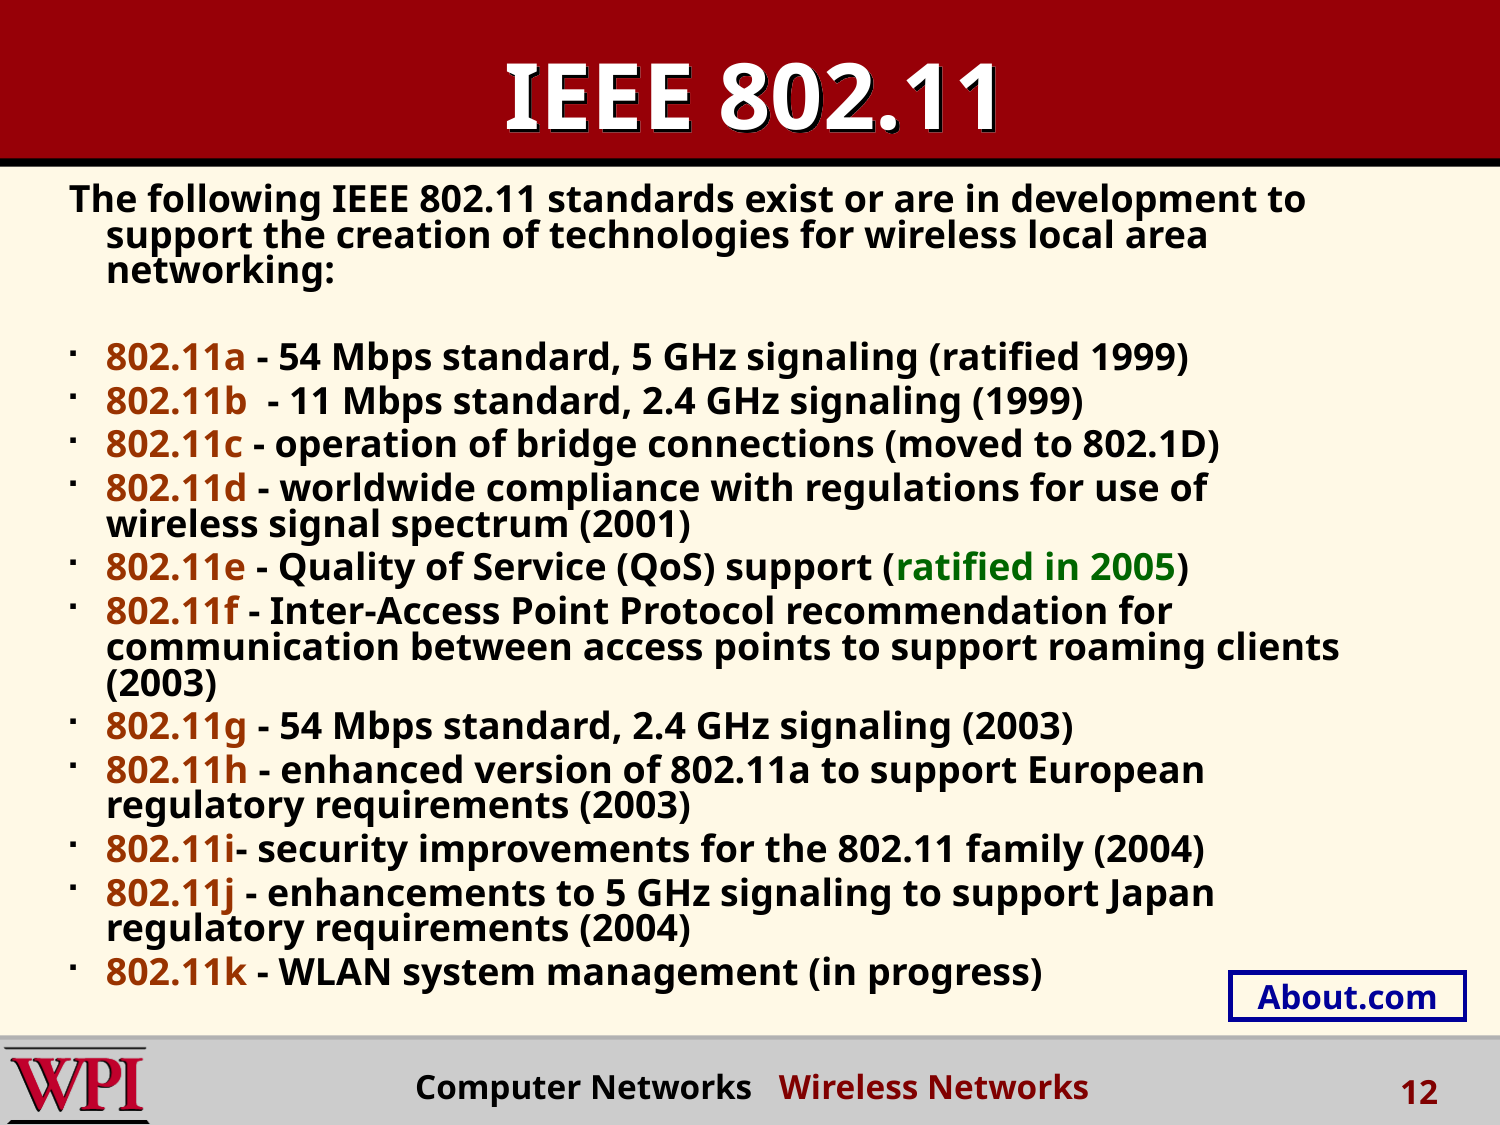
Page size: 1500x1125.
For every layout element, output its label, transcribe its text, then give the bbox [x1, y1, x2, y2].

picture [0, 0, 1500, 158]
title IEEE 802.11 [40, 11, 1471, 165]
picture [0, 167, 1500, 1035]
picture [0, 1040, 1500, 1125]
footer Computer Networks Wireless Networks [210, 1058, 1304, 1107]
list The following IEEE 802.11 standards exist or are in development to support the creation of technologies for wireless local area networking: 802.11a - 54 Mbps standard, 5 GHz signaling (ratified 1999) 802.11b - 11 Mbps standard, 2.4 GHz signaling (1999) 802.11c - operation of bridge connections (moved to 802.1D) 802.11d - worldwide compliance with regulations for use of wireless signal spectrum (2001) 802.11e - Quality of Service (QoS) support (ratified in 2005) 802.11f - Inter-Access Point Protocol recommendation for communication between access points to support roaming clients (2003) 802.11g - 54 Mbps standard, 2.4 GHz signaling (2003) 802.11h - enhanced version of 802.11a to support European regulatory requirements (2003) 802.11i- security improvements for the 802.11 family (2004) 802.11j - enhancements to 5 GHz signaling to support Japan regulatory requirements (2004) 802.11k - WLAN system management (in progress) [53, 175, 1384, 956]
text_box About.com [1230, 972, 1465, 1020]
slide_number 12 [1344, 1063, 1495, 1102]
